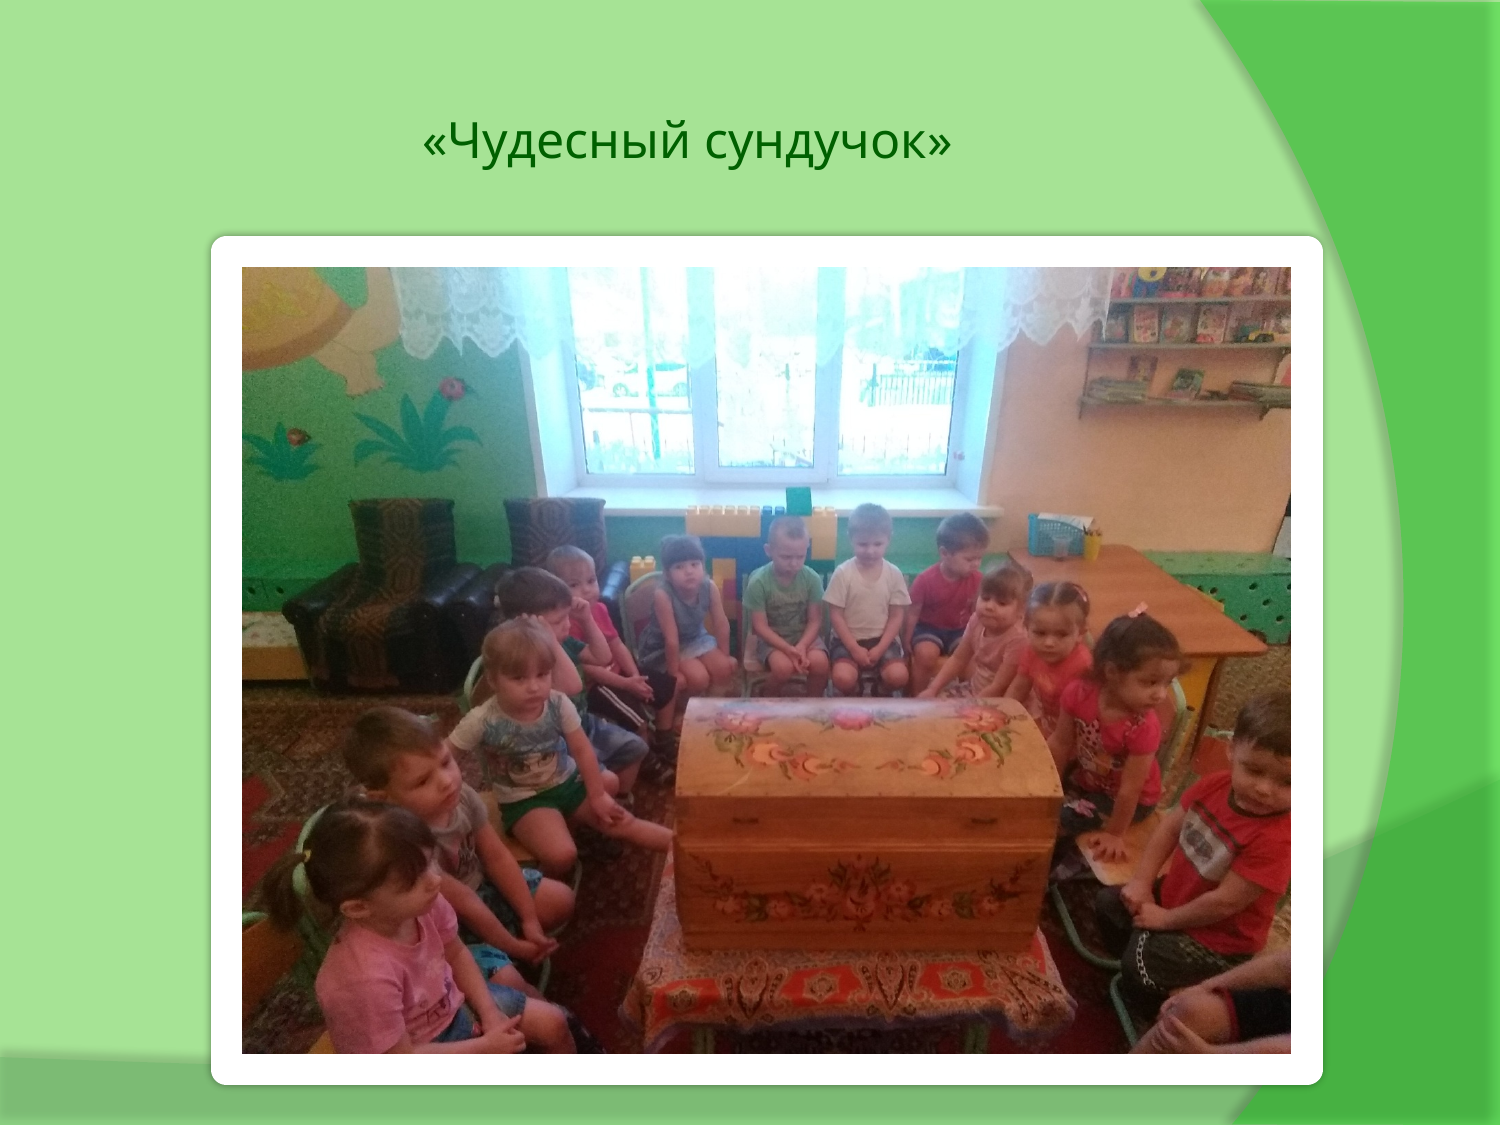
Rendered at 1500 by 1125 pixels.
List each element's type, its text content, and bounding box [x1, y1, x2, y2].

picture [241, 266, 1292, 1055]
title «Чудесный сундучок» [75, 45, 1301, 233]
